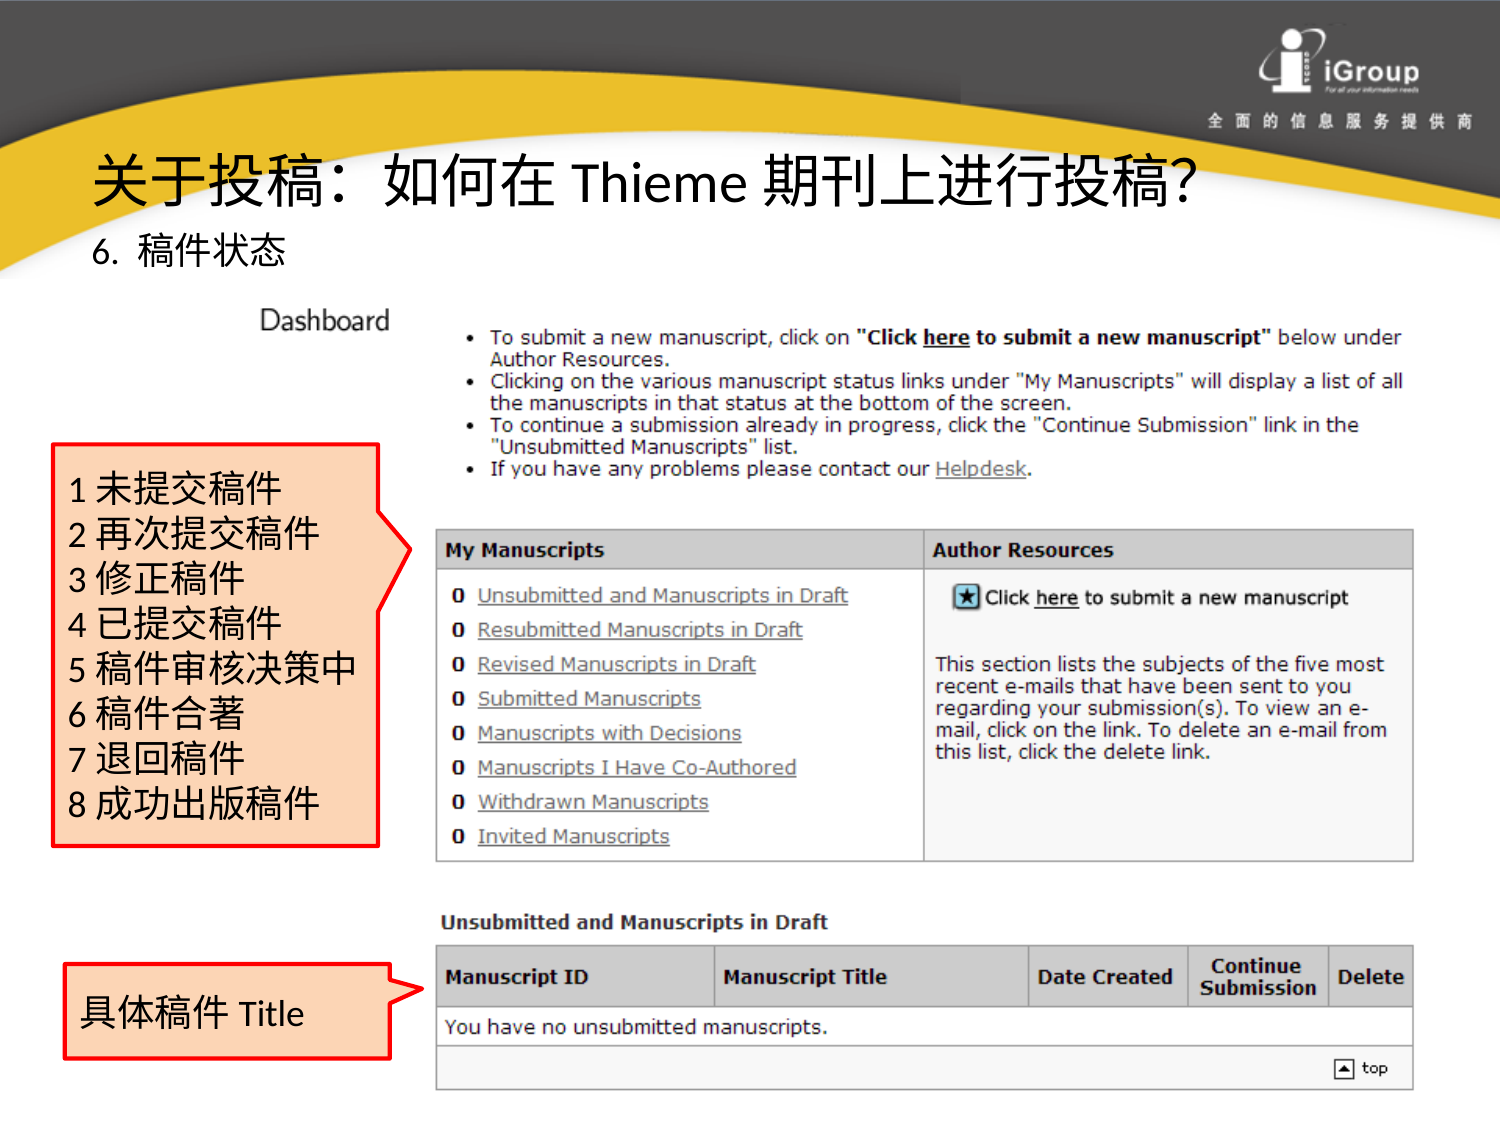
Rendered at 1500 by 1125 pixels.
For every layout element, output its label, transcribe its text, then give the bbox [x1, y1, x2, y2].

text_box 6. 稿件状态 [76, 219, 1447, 280]
text_box 关于投稿：如何在Thieme期刊上进行投稿？ [76, 137, 1317, 219]
picture [0, 0, 1500, 279]
text_box 具体稿件Title [62, 961, 233, 1061]
text_box 1未提交稿件 2再次提交稿件 3修正稿件 4已提交稿件 5稿件审核决策中 6稿件合著 7退回稿件 8成功出版稿件 [50, 442, 233, 849]
picture [238, 304, 1500, 1125]
